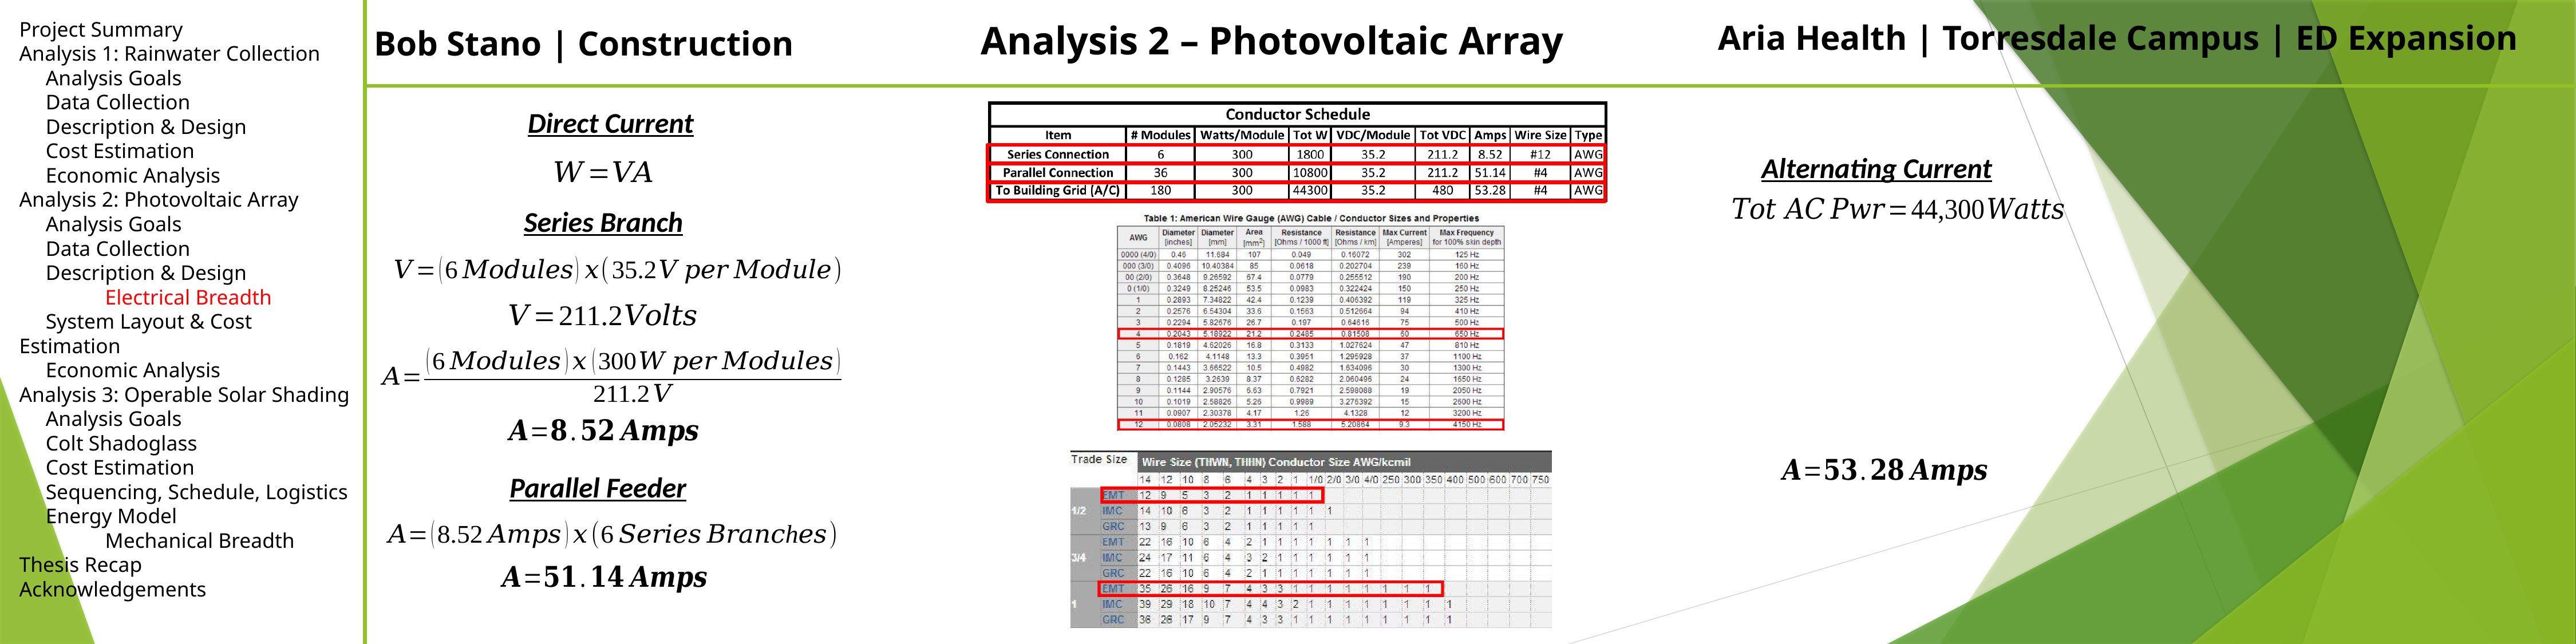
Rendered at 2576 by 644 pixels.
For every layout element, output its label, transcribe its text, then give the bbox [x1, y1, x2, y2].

text_box Direct Current [519, 100, 702, 143]
text_box Project Summary Analysis 1: Rainwater Collection Analysis Goals Data Collection Description & Design Cost Estimation Economic Analysis Analysis 2: Photovoltaic Array Analysis Goals Data Collection Description & Design Electrical Breadth System Layout & Cost Estimation Economic Analysis Analysis 3: Operable Solar Shading Analysis Goals Colt Shadoglass Cost Estimation Sequencing, Schedule, Logistics Energy Model Mechanical Breadth Thesis Recap Acknowledgements [10, 12, 362, 605]
text_box Series Branch [515, 199, 692, 242]
picture [985, 98, 1610, 205]
text_box Bob Stano | Construction [368, 18, 803, 67]
text_box Parallel Feeder [501, 464, 696, 508]
picture [1069, 448, 1552, 629]
text_box Analysis 2 – Photovoltaic Array [863, 12, 1682, 67]
picture [1115, 213, 1506, 431]
text_box Aria Health | Torresdale Campus | ED Expansion [1709, 12, 2527, 61]
text_box Alternating Current [1753, 145, 2001, 189]
